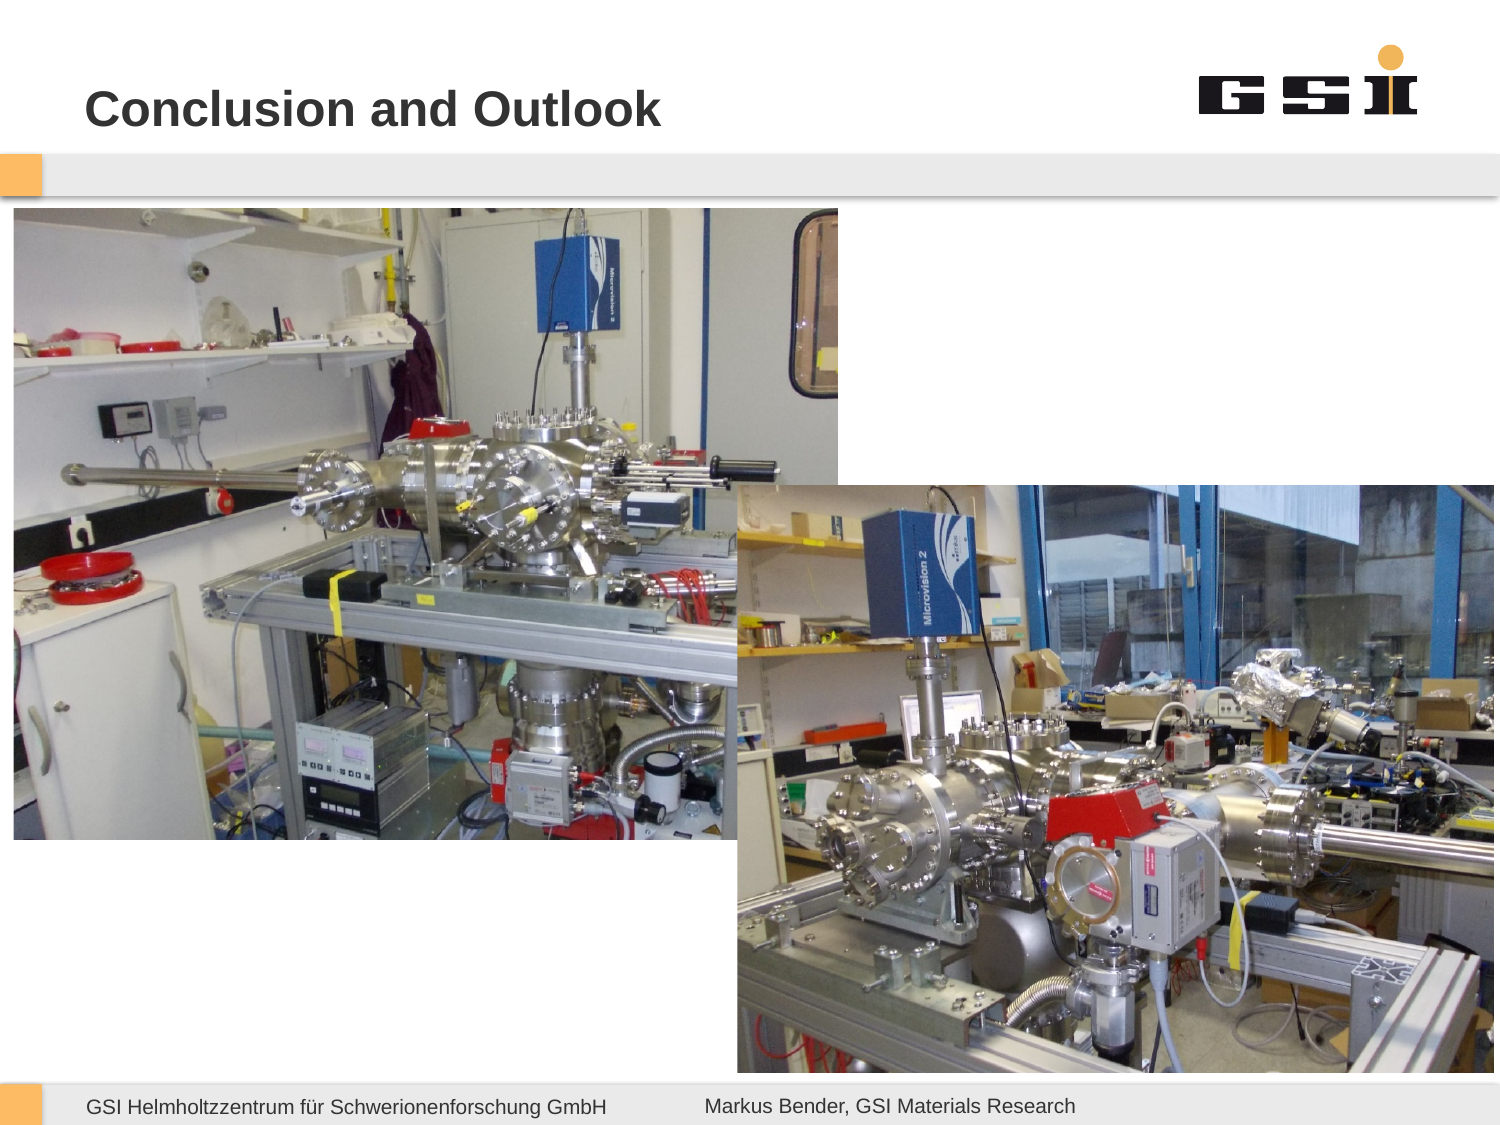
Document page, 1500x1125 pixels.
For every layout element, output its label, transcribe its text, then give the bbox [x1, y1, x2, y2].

picture [13, 208, 1495, 1073]
title Conclusion and Outlook [69, 14, 1094, 144]
footer Markus Bender, GSI Materials Research [689, 1076, 1270, 1125]
picture [1197, 42, 1419, 117]
